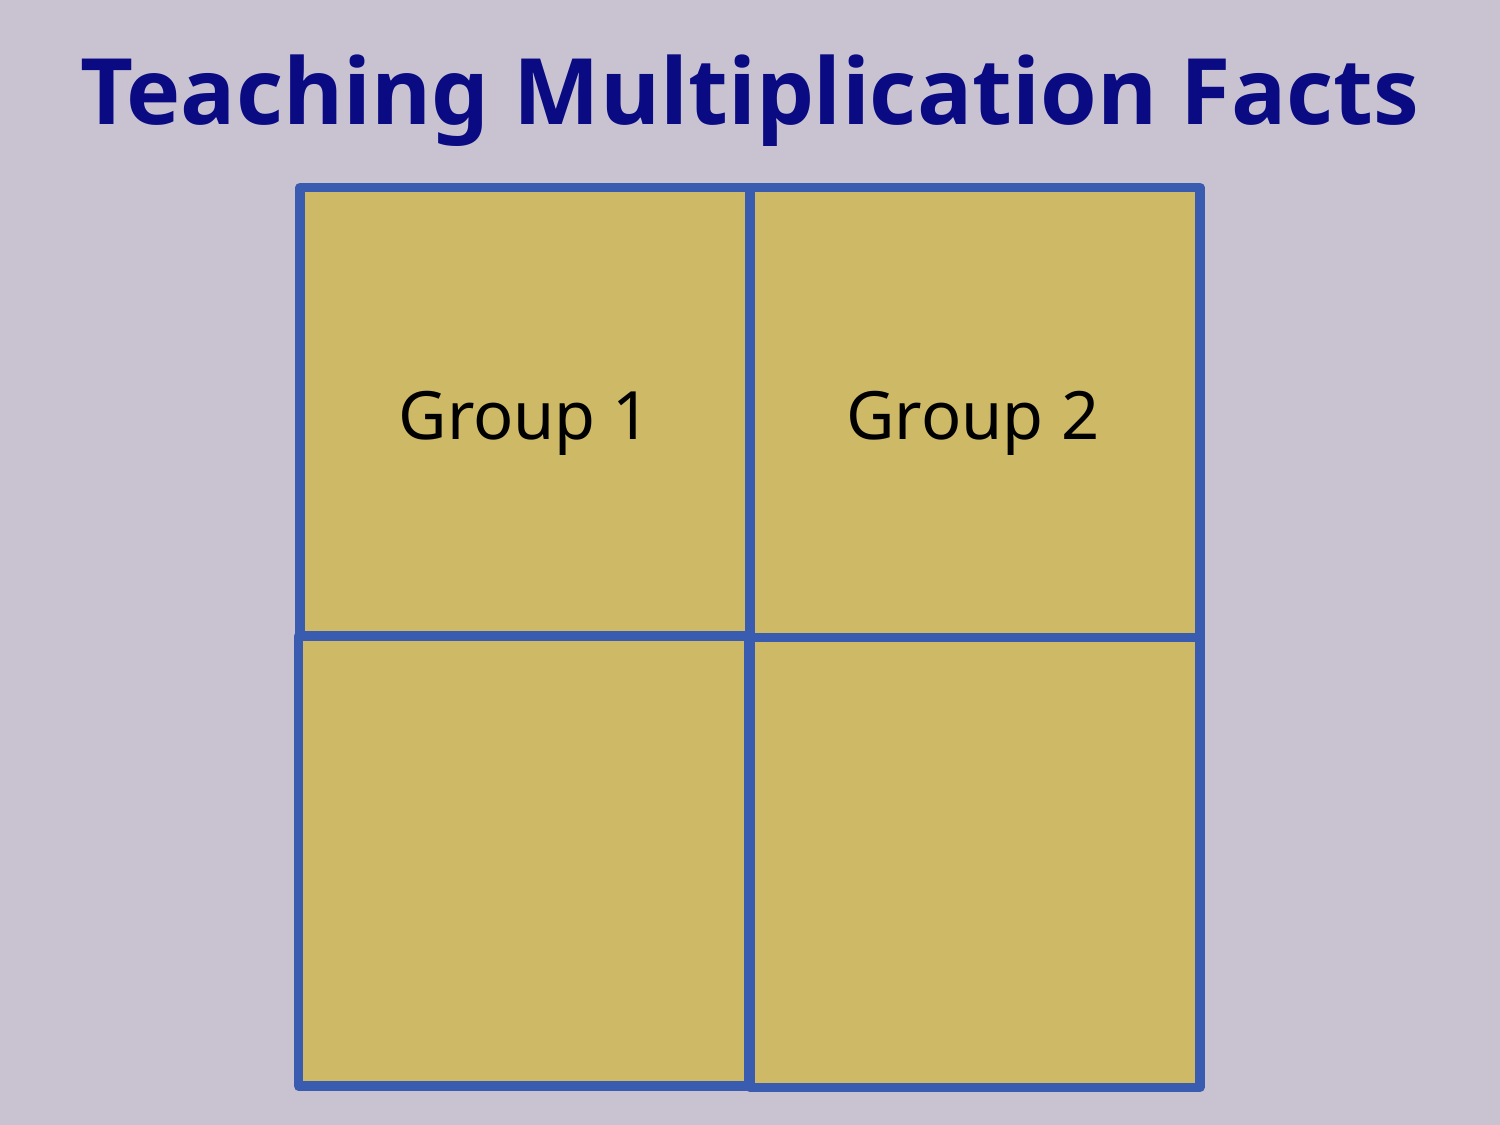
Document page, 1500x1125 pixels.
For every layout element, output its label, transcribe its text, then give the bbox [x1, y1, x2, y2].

text_box [299, 460, 749, 636]
text_box [298, 636, 749, 1087]
text_box [749, 187, 1200, 638]
title Teaching Multiplication Facts [24, 0, 1475, 175]
text_box [749, 638, 1200, 1088]
text_box Group 2 [747, 365, 1198, 460]
text_box [299, 187, 749, 365]
text_box Group 1 [299, 365, 747, 460]
